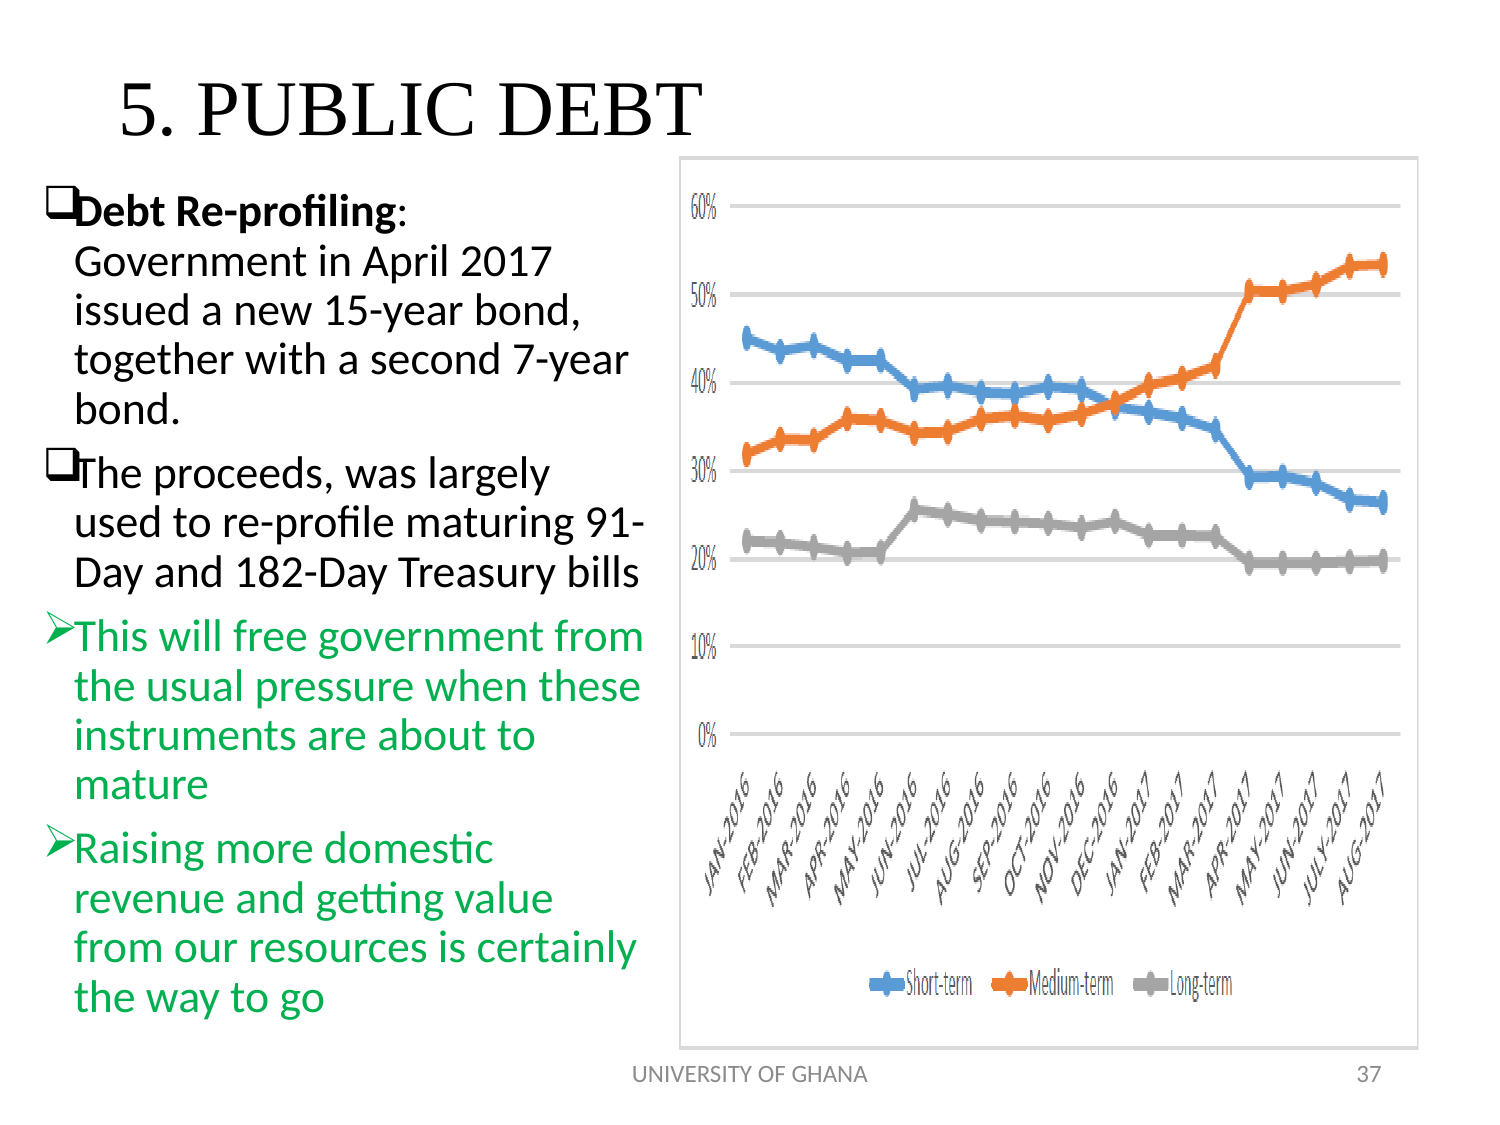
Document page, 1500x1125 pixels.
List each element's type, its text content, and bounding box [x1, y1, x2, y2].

footer UNIVERSITY OF GHANA [496, 1042, 1004, 1103]
slide_number 37 [1059, 1061, 1397, 1103]
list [671, 156, 1467, 1061]
title 5. PUBLIC DEBT [103, 59, 1397, 161]
list Debt Re-profiling: Government in April 2017 issued a new 15-year bond, together with a second 7-year bond. The proceeds, was largely used to re-profile maturing 91-Day and 182-Day Treasury bills This will free government from the usual pressure when these instruments are about to mature Raising more domestic revenue and getting value from our resources is certainly the way to go [27, 179, 662, 1091]
